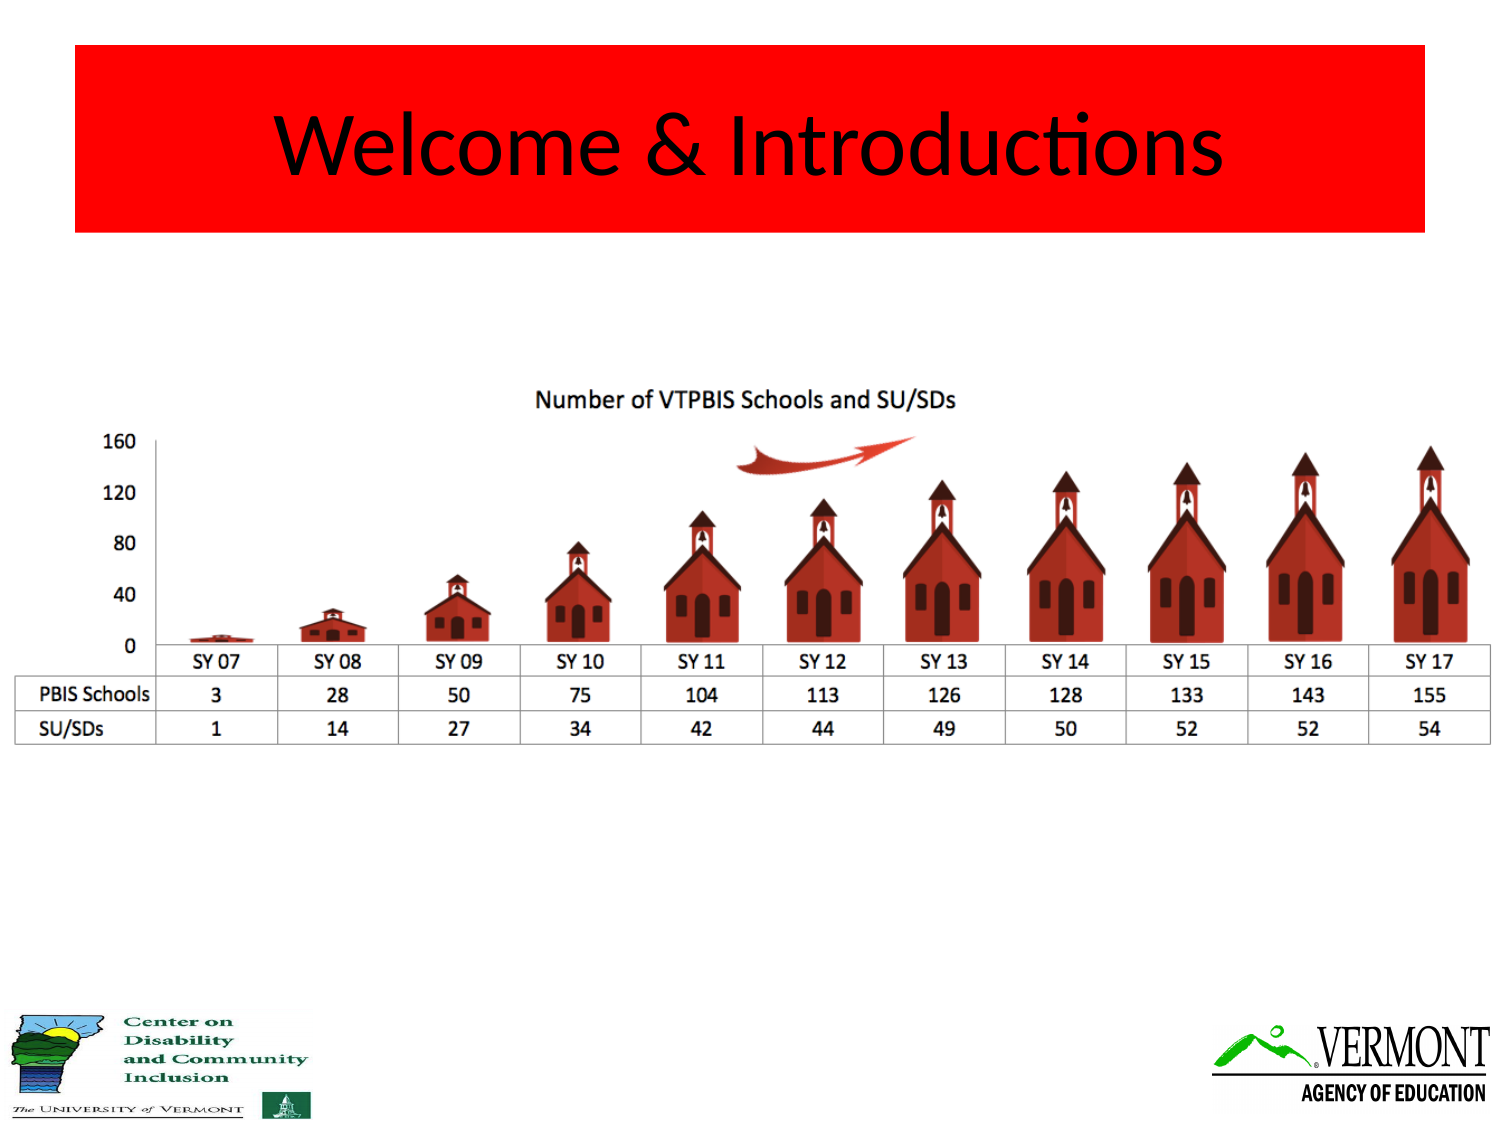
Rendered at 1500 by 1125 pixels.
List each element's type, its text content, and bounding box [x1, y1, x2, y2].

picture [4, 1009, 313, 1120]
picture [1212, 1025, 1490, 1114]
picture [0, 376, 1500, 747]
title Welcome & Introductions [75, 45, 1425, 233]
